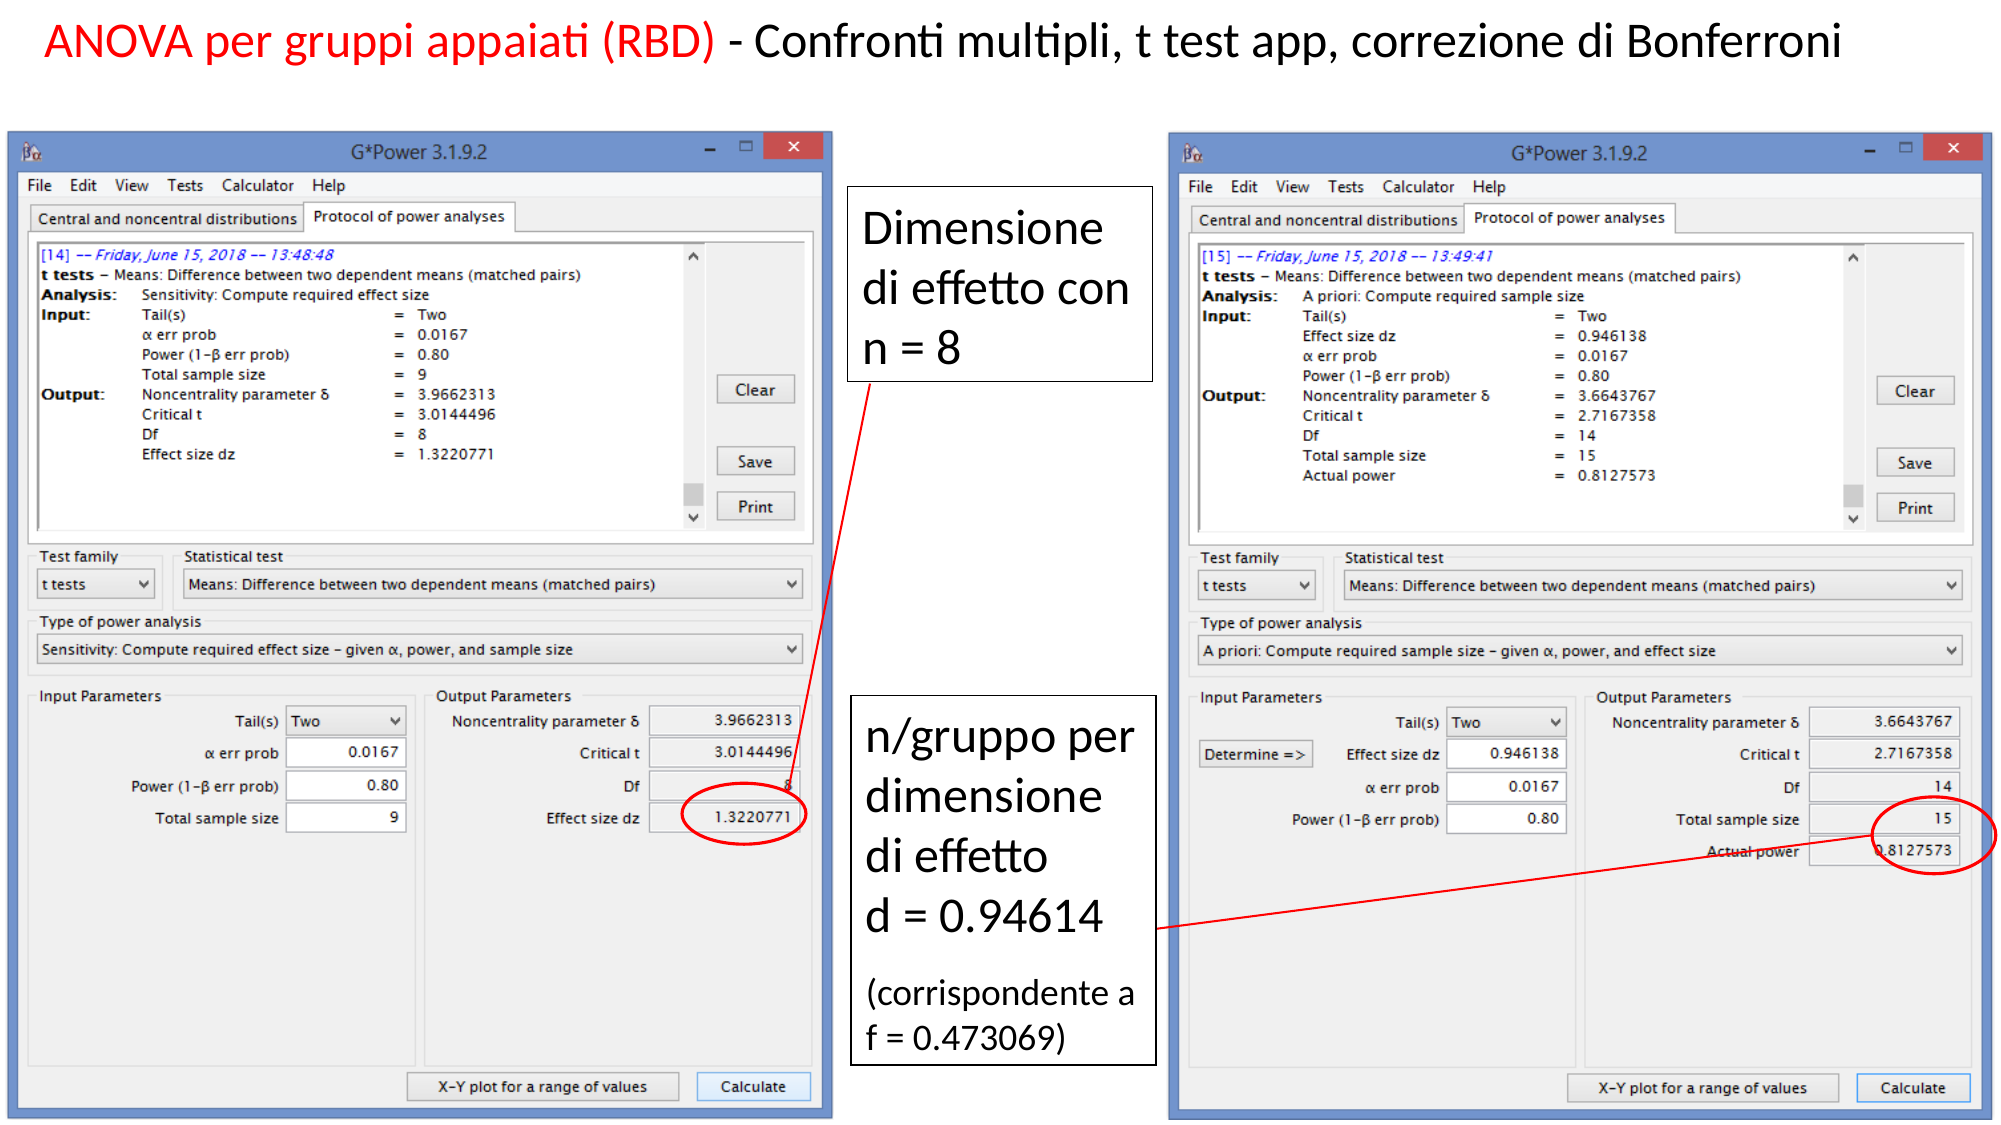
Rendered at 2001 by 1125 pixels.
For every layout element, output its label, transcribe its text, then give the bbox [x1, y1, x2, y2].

picture [5, 130, 834, 1120]
picture [1166, 1069, 1995, 1120]
picture [1166, 130, 1995, 695]
text_box ANOVA per gruppi appaiati (RBD) - Confronti multipli, t test app, correzione di Bonferroni [29, 0, 1977, 76]
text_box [851, 695, 1996, 1069]
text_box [681, 186, 1153, 845]
